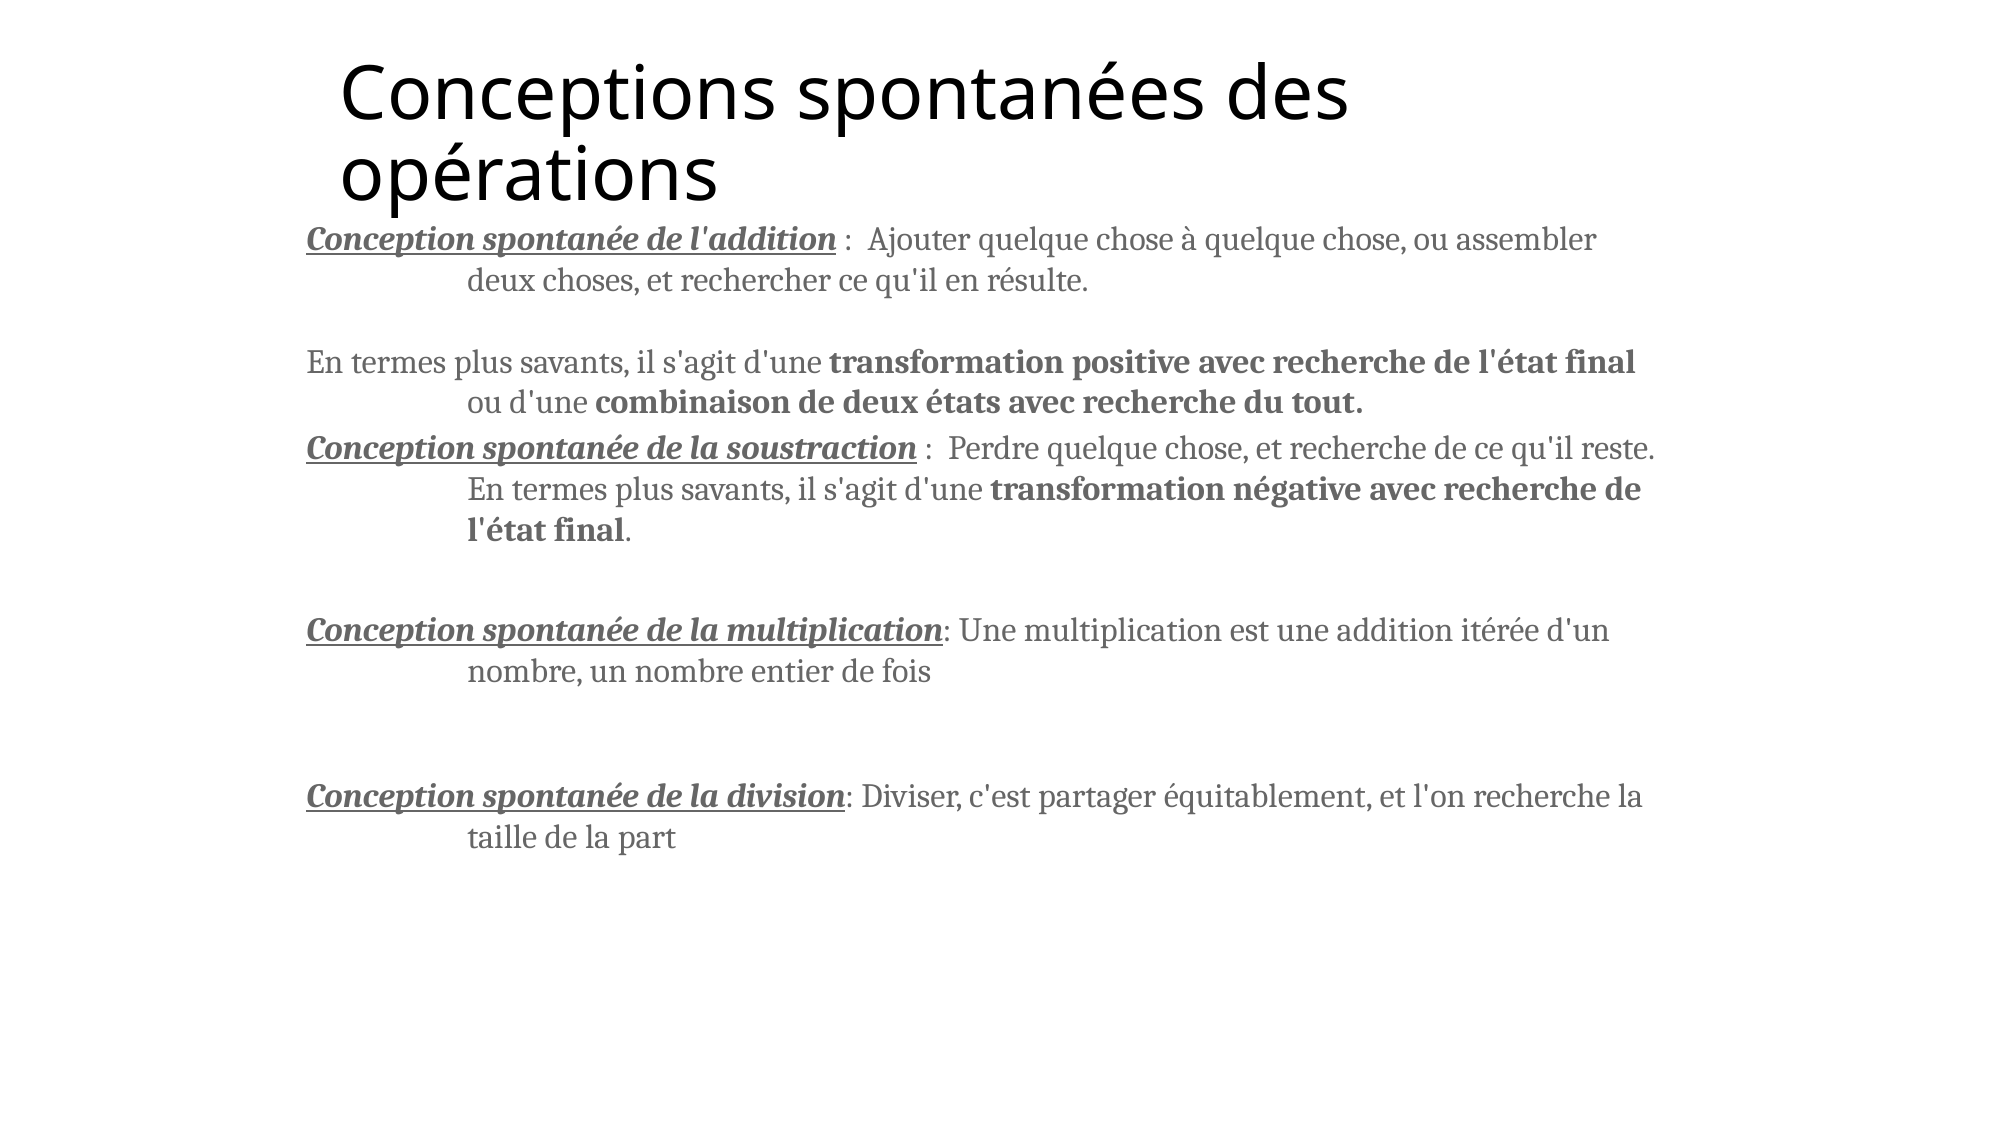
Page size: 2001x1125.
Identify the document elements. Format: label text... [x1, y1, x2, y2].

text_box Conception spontanée de la division: Diviser, c'est partager équitablement, et l'on recherche la taille de la part [292, 766, 1675, 860]
title Conceptions spontanées des opérations [324, 44, 1675, 208]
text_box Conception spontanée de la soustraction : Perdre quelque chose, et recherche de ce qu'il reste. En termes plus savants, il s'agit d'une transformation négative avec recherche de l'état final. [292, 417, 1675, 591]
text_box Conception spontanée de la multiplication: Une multiplication est une addition itérée d'un nombre, un nombre entier de fois [292, 600, 1675, 694]
text_box Conception spontanée de l'addition : Ajouter quelque chose à quelque chose, ou assembler deux choses, et rechercher ce qu'il en résulte. En termes plus savants, il s'agit d'une transformation positive avec recherche de l'état final ou d'une combinaison de deux états avec recherche du tout. [292, 208, 1675, 383]
